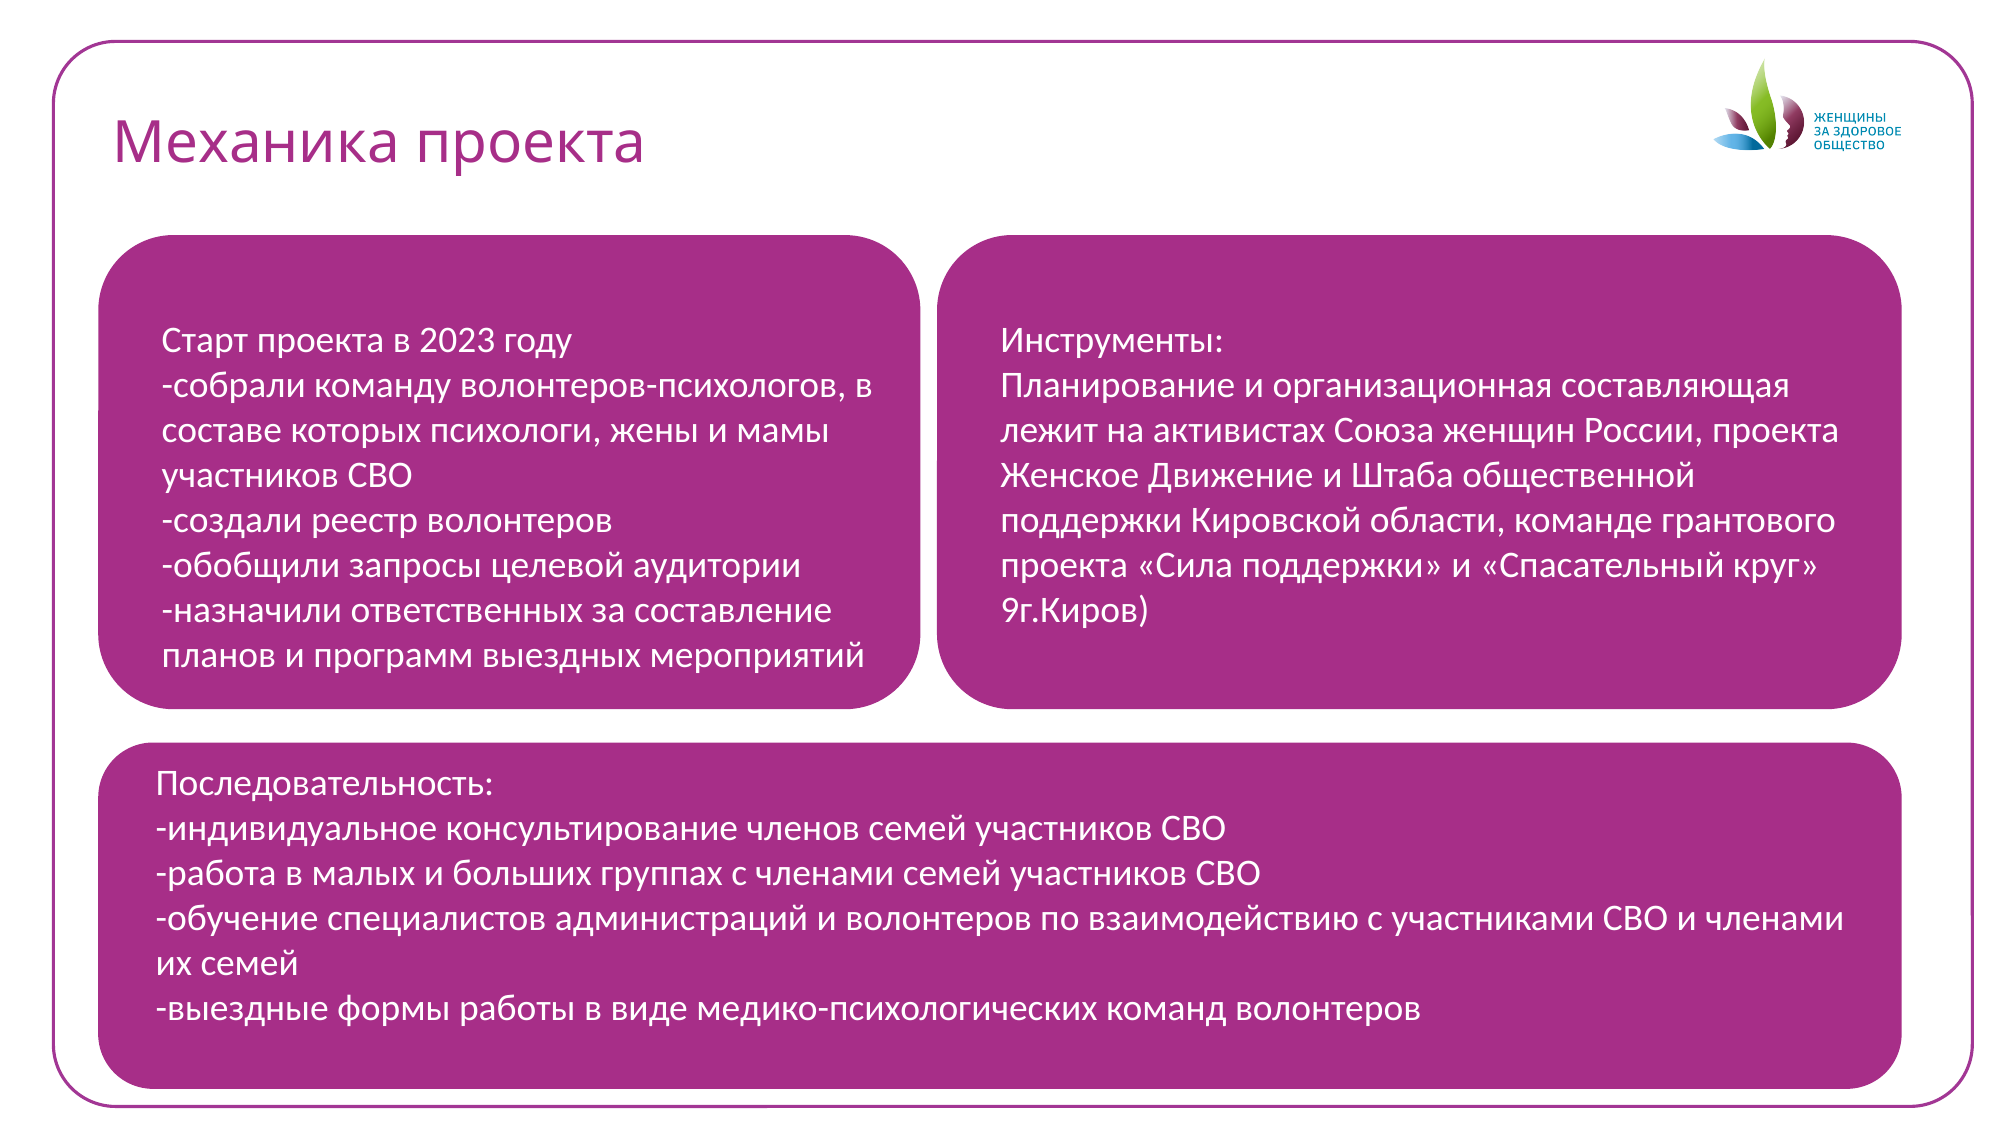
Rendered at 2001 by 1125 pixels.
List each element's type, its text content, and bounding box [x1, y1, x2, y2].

text_box Последовательность: -индивидуальное консультирование членов семей участников СВО -работа в малых и больших группах с членами семей участников СВО -обучение специалистов администраций и волонтеров по взаимодействию с участниками СВО и членами их семей -выездные формы работы в виде медико-психологических команд волонтеров [97, 741, 1903, 1090]
text_box [52, 40, 1974, 1108]
text_box Инструменты: Планирование и организационная составляющая лежит на активистах Союза женщин России, проекта Женское Движение и Штаба общественной поддержки Кировской области, команде грантового проекта «Сила поддержки» и «Спасательный круг» 9г.Киров) [935, 234, 1903, 711]
text_box Механика проекта [98, 96, 662, 252]
picture [1710, 54, 1904, 156]
text_box Старт проекта в 2023 году -собрали команду волонтеров-психологов, в составе которых психологи, жены и мамы участников СВО -создали реестр волонтеров -обобщили запросы целевой аудитории -назначили ответственных за составление планов и программ выездных мероприятий [97, 234, 922, 711]
